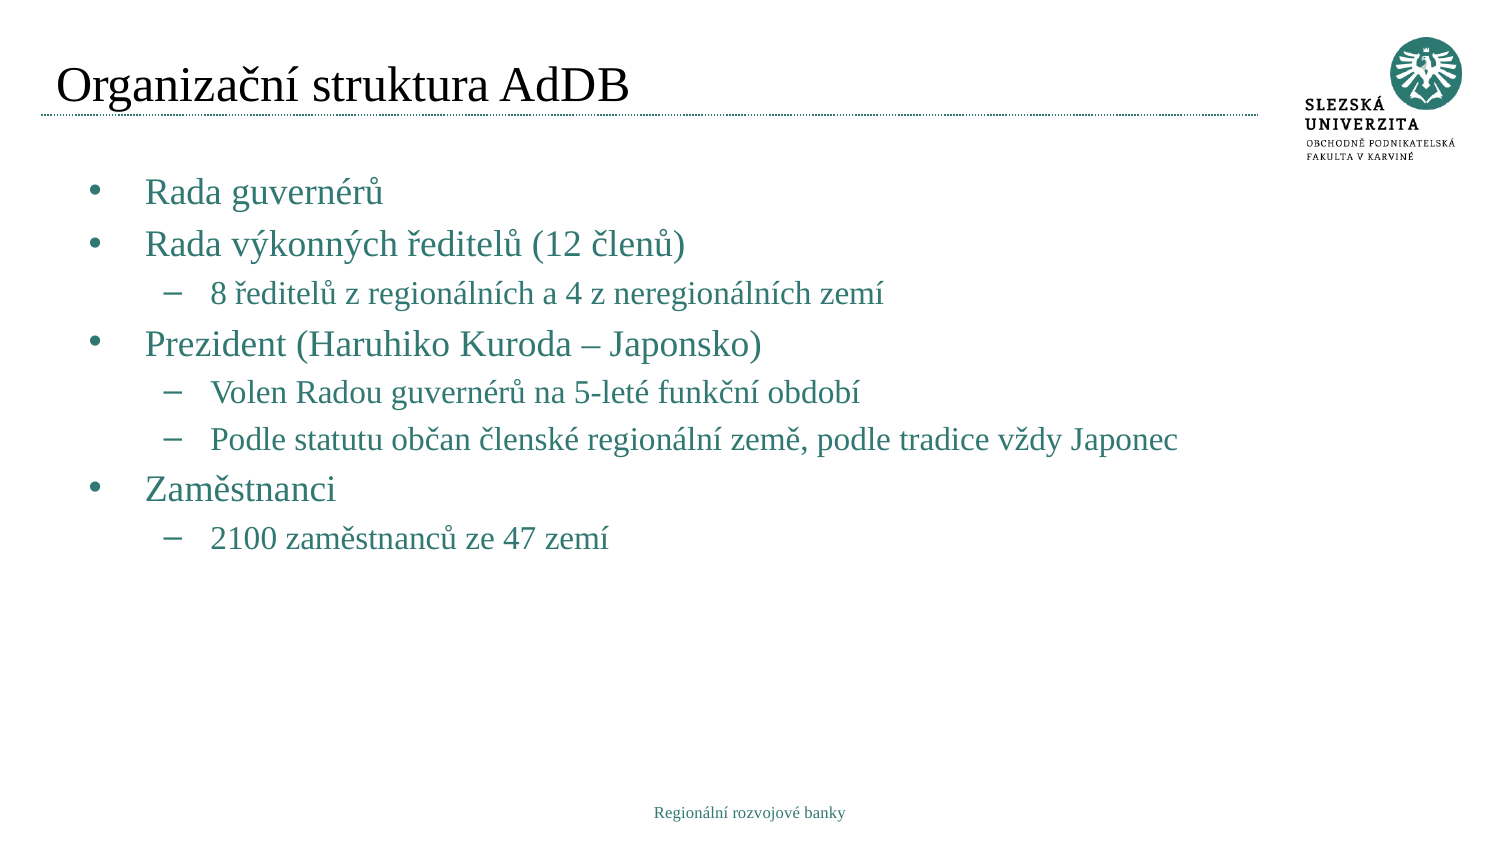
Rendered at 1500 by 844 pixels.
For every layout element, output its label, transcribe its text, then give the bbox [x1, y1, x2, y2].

picture [1305, 37, 1462, 160]
list Rada guvernérů Rada výkonných ředitelů (12 členů) 8 ředitelů z regionálních a 4 z neregionálních zemí Prezident (Haruhiko Kuroda – Japonsko) Volen Radou guvernérů na 5-leté funkční období Podle statutu občan členské regionální země, podle tradice vždy Japonec Zaměstnanci 2100 zaměstnanců ze 47 zemí [73, 159, 1258, 777]
title Organizační struktura AdDB [41, 43, 1258, 116]
